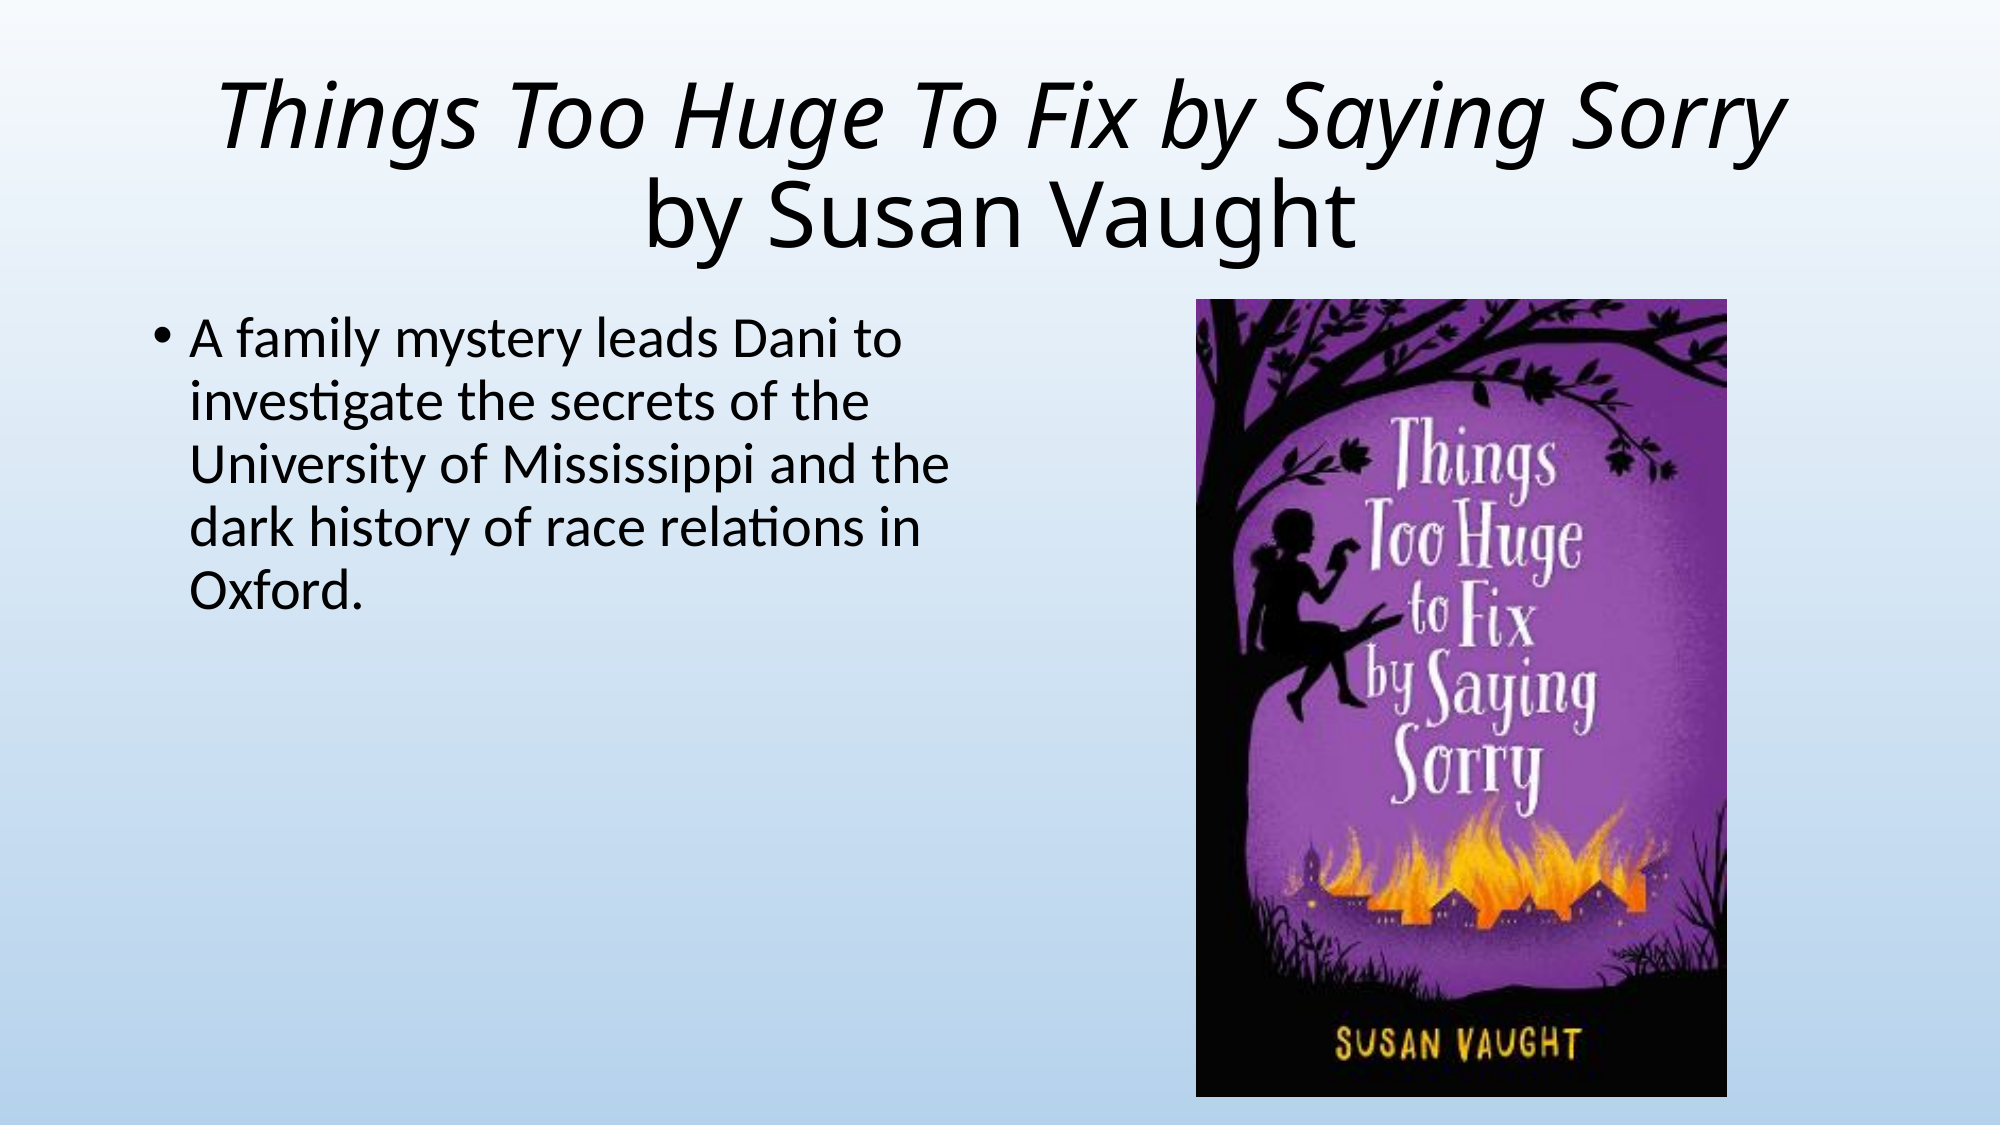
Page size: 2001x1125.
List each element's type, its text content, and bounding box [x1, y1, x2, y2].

list A family mystery leads Dani to investigate the secrets of the University of Mississippi and the dark history of race relations in Oxford. [137, 299, 988, 1014]
title Things Too Huge To Fix by Saying Sorry by Susan Vaught [137, 59, 1863, 278]
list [1196, 299, 1727, 1097]
